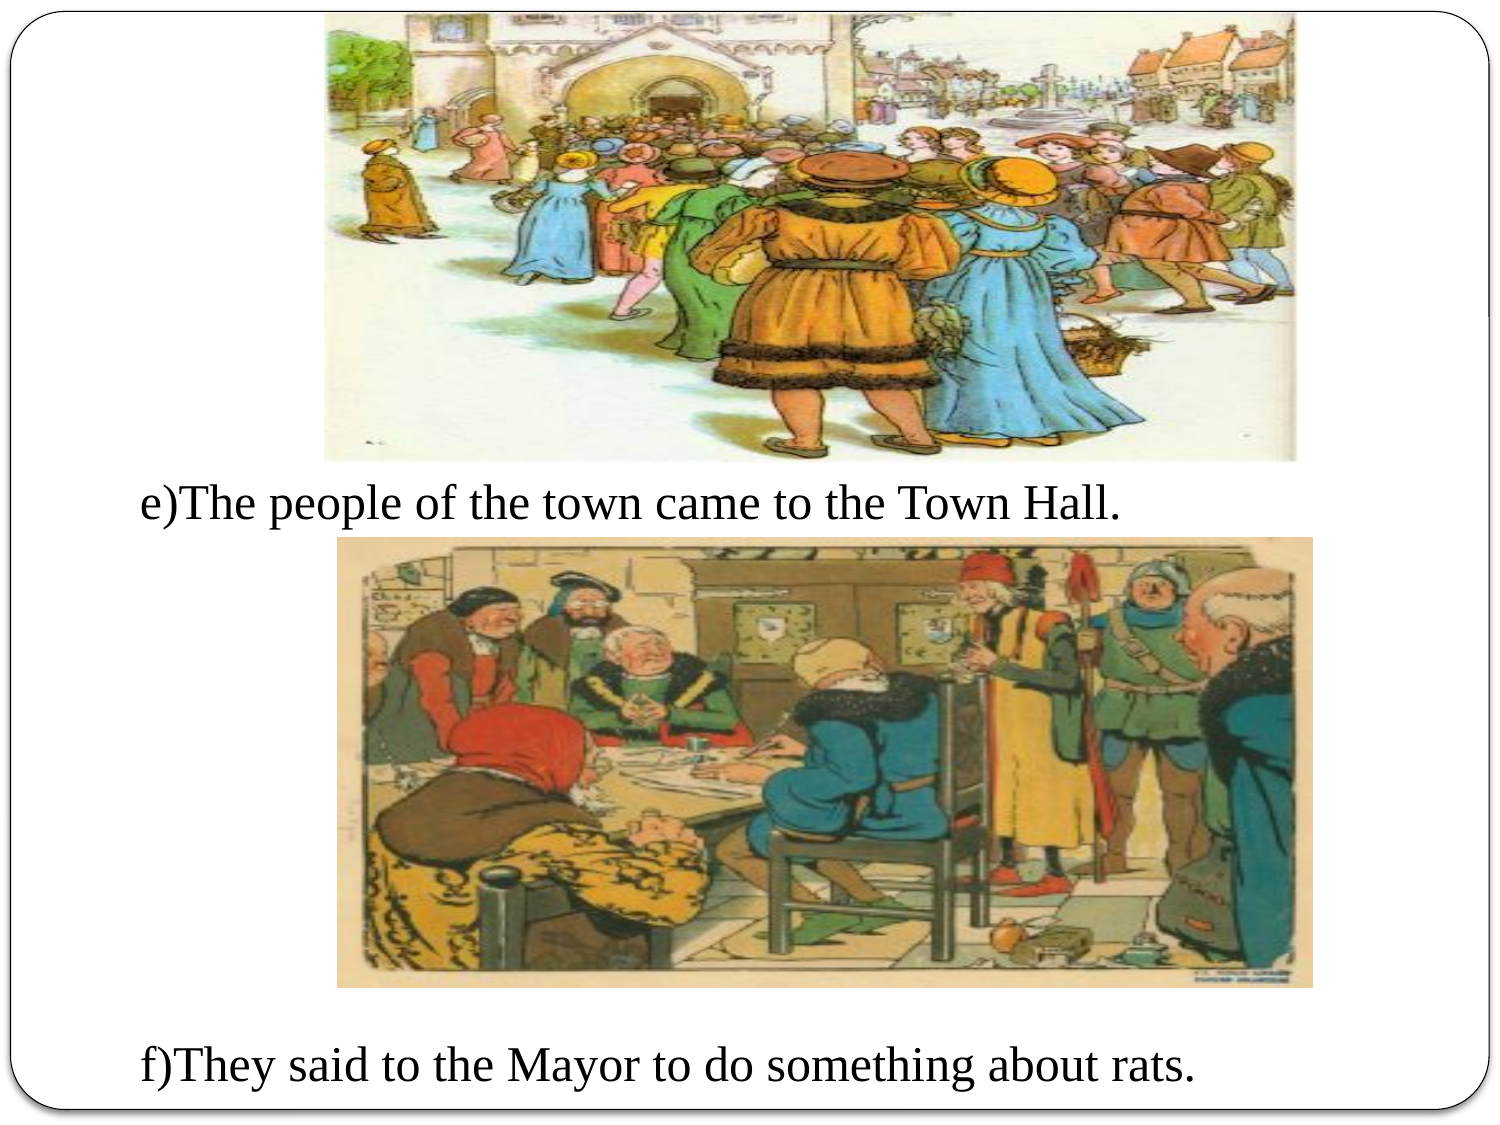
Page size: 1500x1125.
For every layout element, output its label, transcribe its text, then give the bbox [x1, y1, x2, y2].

picture [337, 537, 1313, 988]
text_box f)They said to the Mayor to do something about rats. [125, 1024, 1450, 1099]
picture [324, 12, 1301, 463]
text_box e)The people of the town came to the Town Hall. [125, 461, 1500, 537]
